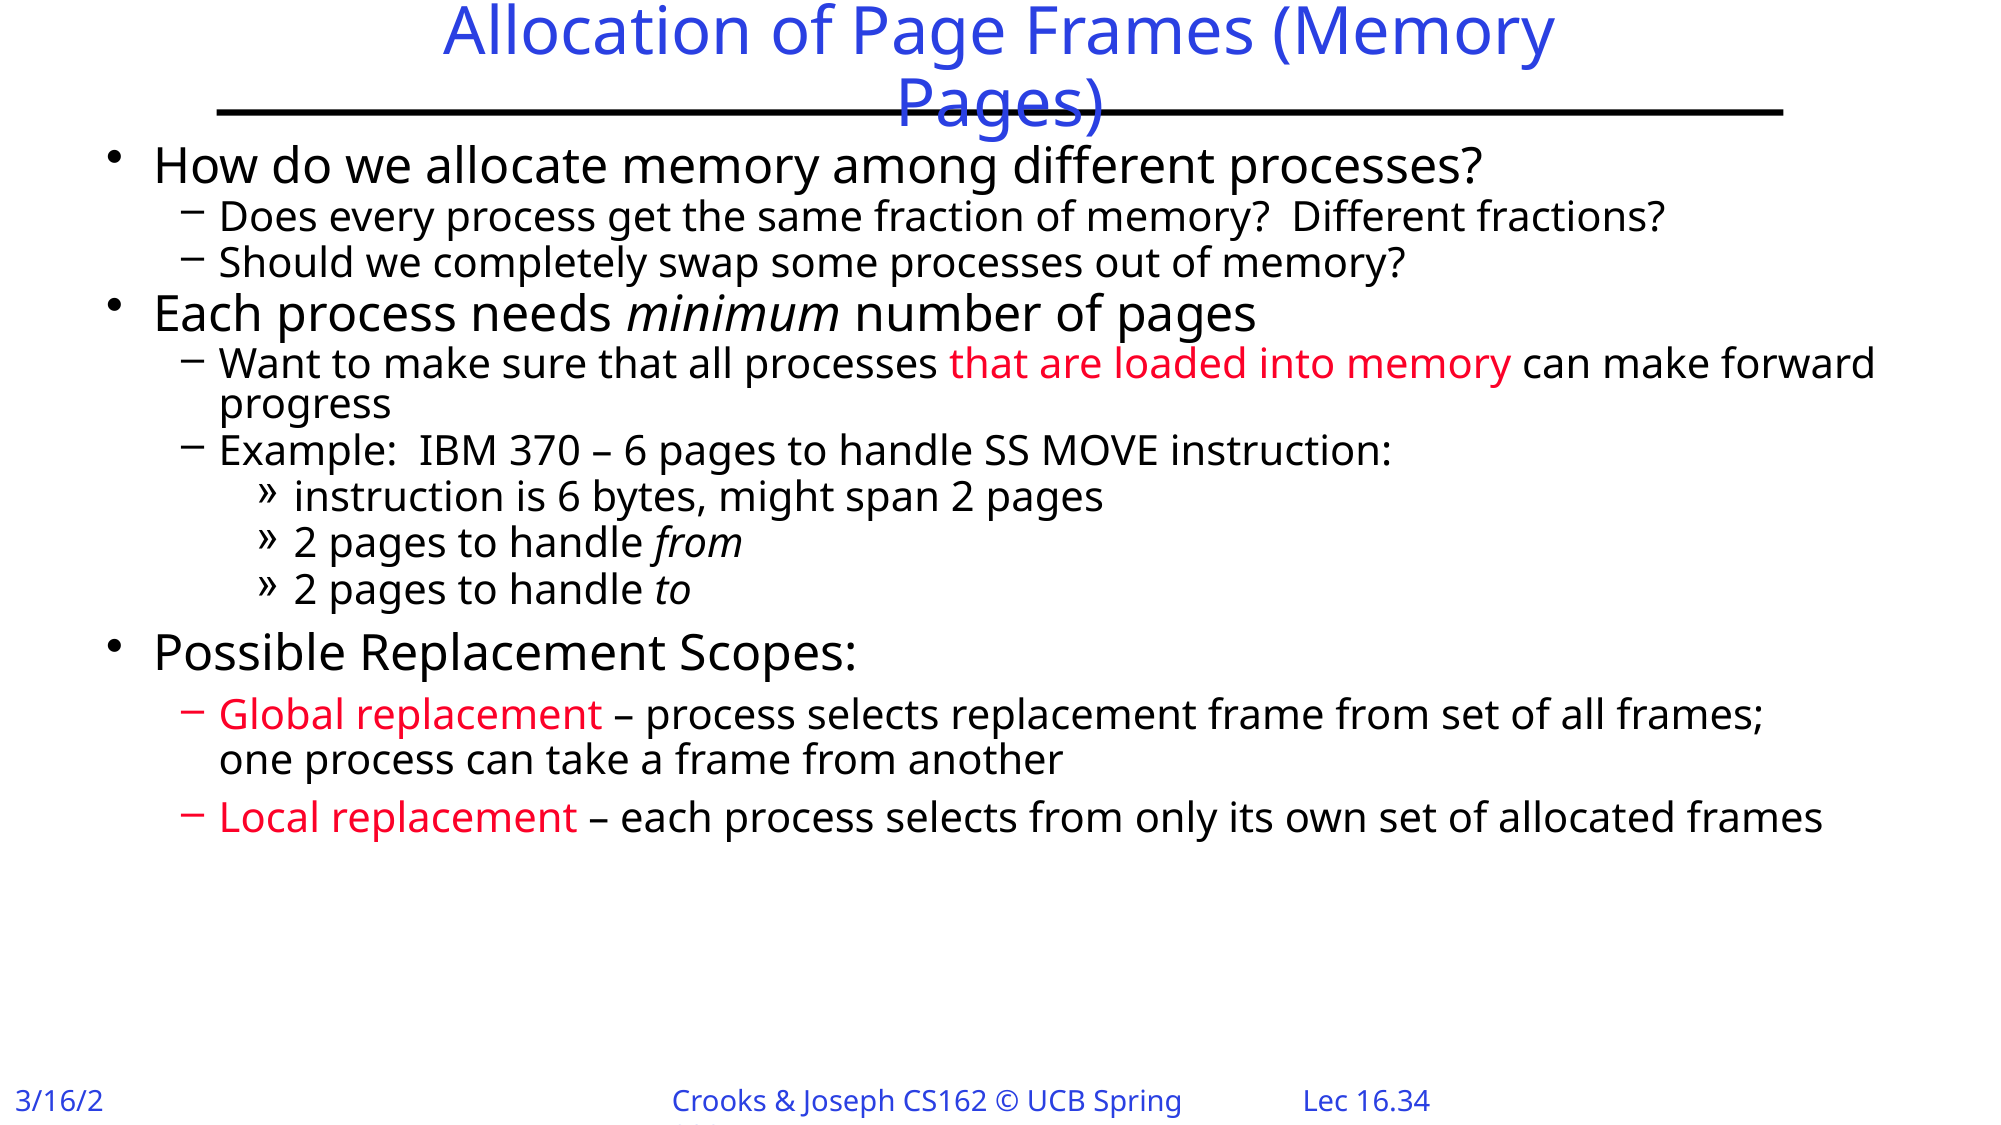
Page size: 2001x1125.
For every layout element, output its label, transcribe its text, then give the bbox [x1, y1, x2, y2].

list How do we allocate memory among different processes? Does every process get the same fraction of memory? Different fractions? Should we completely swap some processes out of memory? Each process needs minimum number of pages Want to make sure that all processes that are loaded into memory can make forward progress Example: IBM 370 – 6 pages to handle SS MOVE instruction: instruction is 6 bytes, might span 2 pages 2 pages to handle from 2 pages to handle to Possible Replacement Scopes: Global replacement – process selects replacement frame from set of all frames; one process can take a frame from another Local replacement – each process selects from only its own set of allocated frames [91, 137, 1913, 1100]
title Allocation of Page Frames (Memory Pages) [324, 24, 1675, 113]
